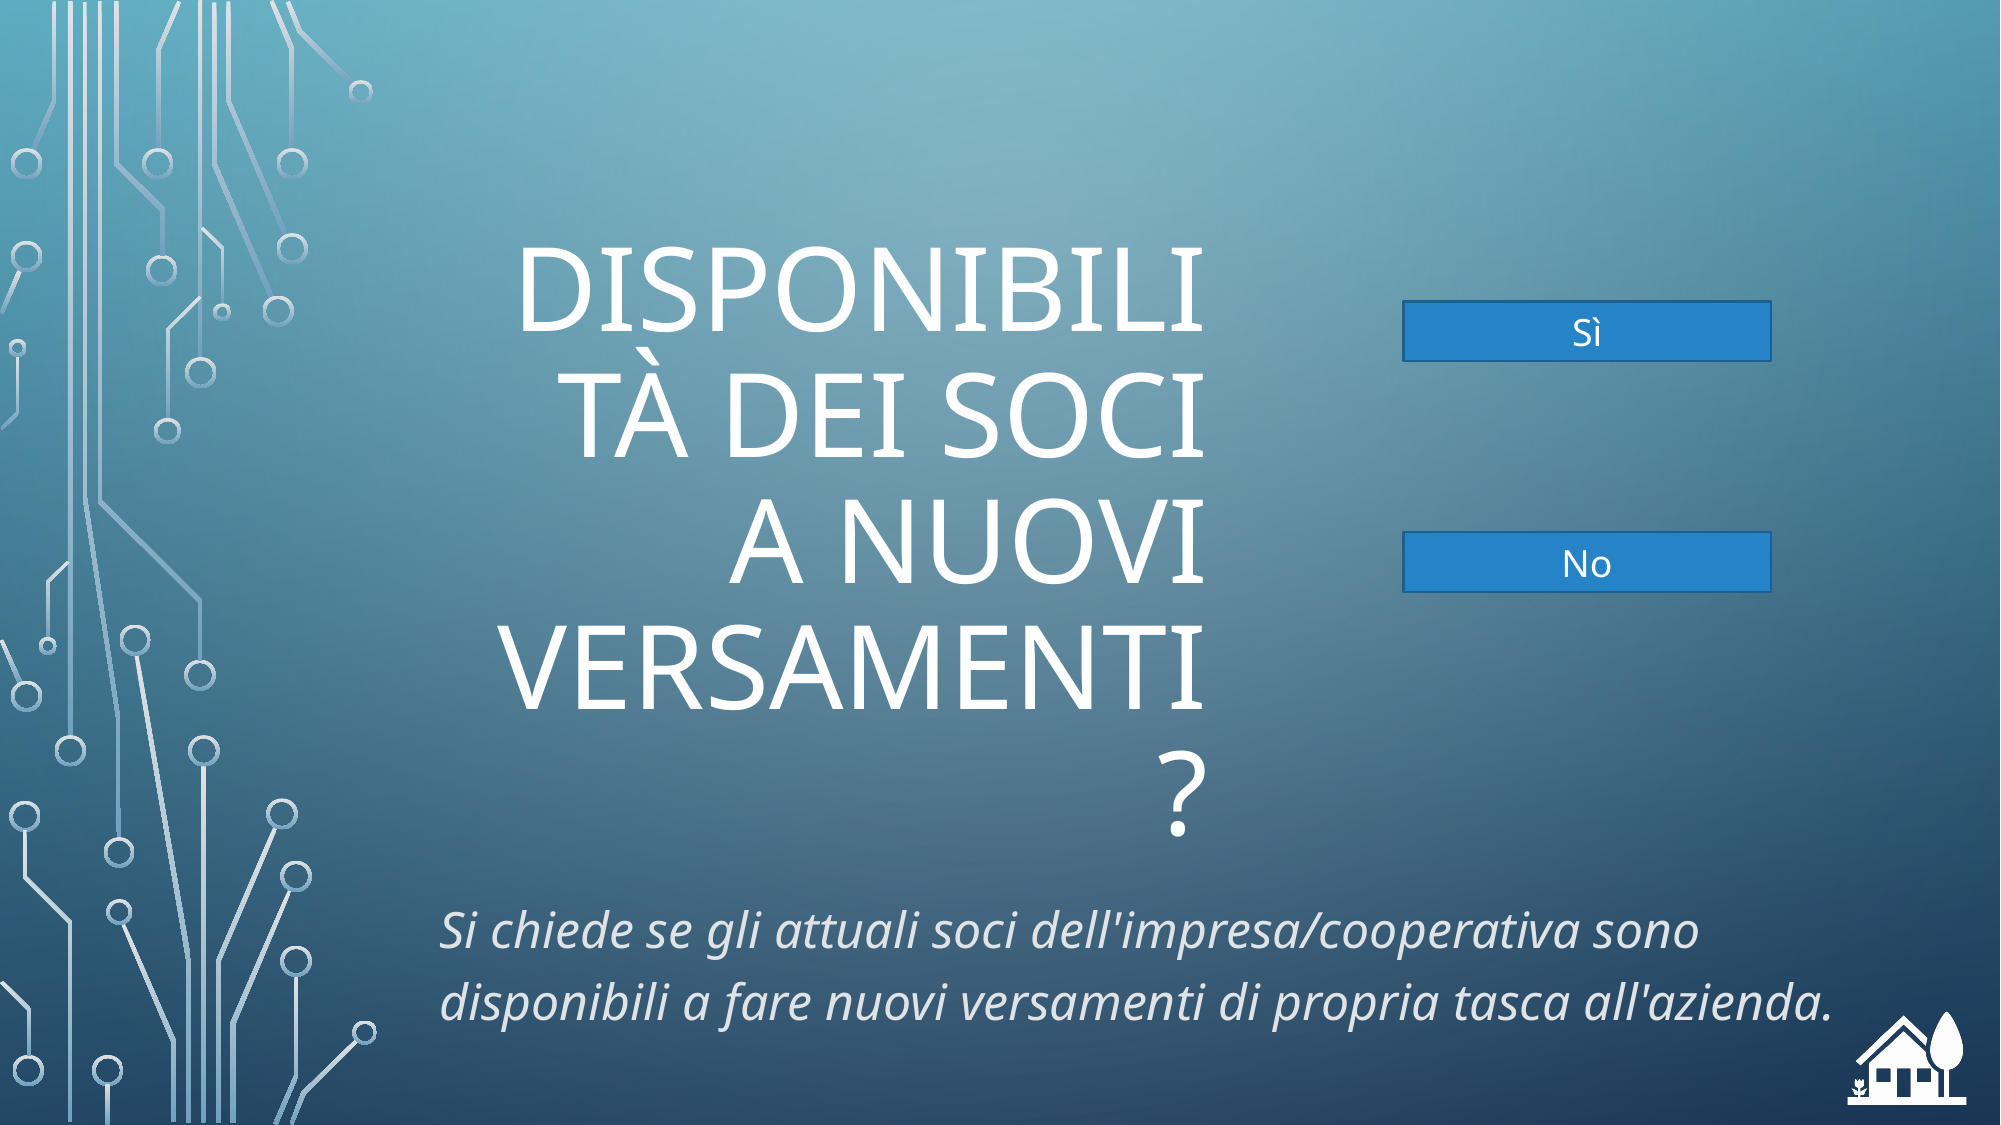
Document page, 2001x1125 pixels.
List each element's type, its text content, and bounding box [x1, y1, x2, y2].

text_box No [1402, 531, 1772, 593]
subtitle Si chiede se gli attuali soci dell'impresa/cooperativa sono disponibili a fare nuovi versamenti di propria tasca all'azienda. [424, 860, 1904, 1057]
picture [1843, 996, 1972, 1125]
text_box Sì [1402, 300, 1772, 362]
title Disponibilità dei soci a nuovi versamenti? [480, 193, 1223, 860]
